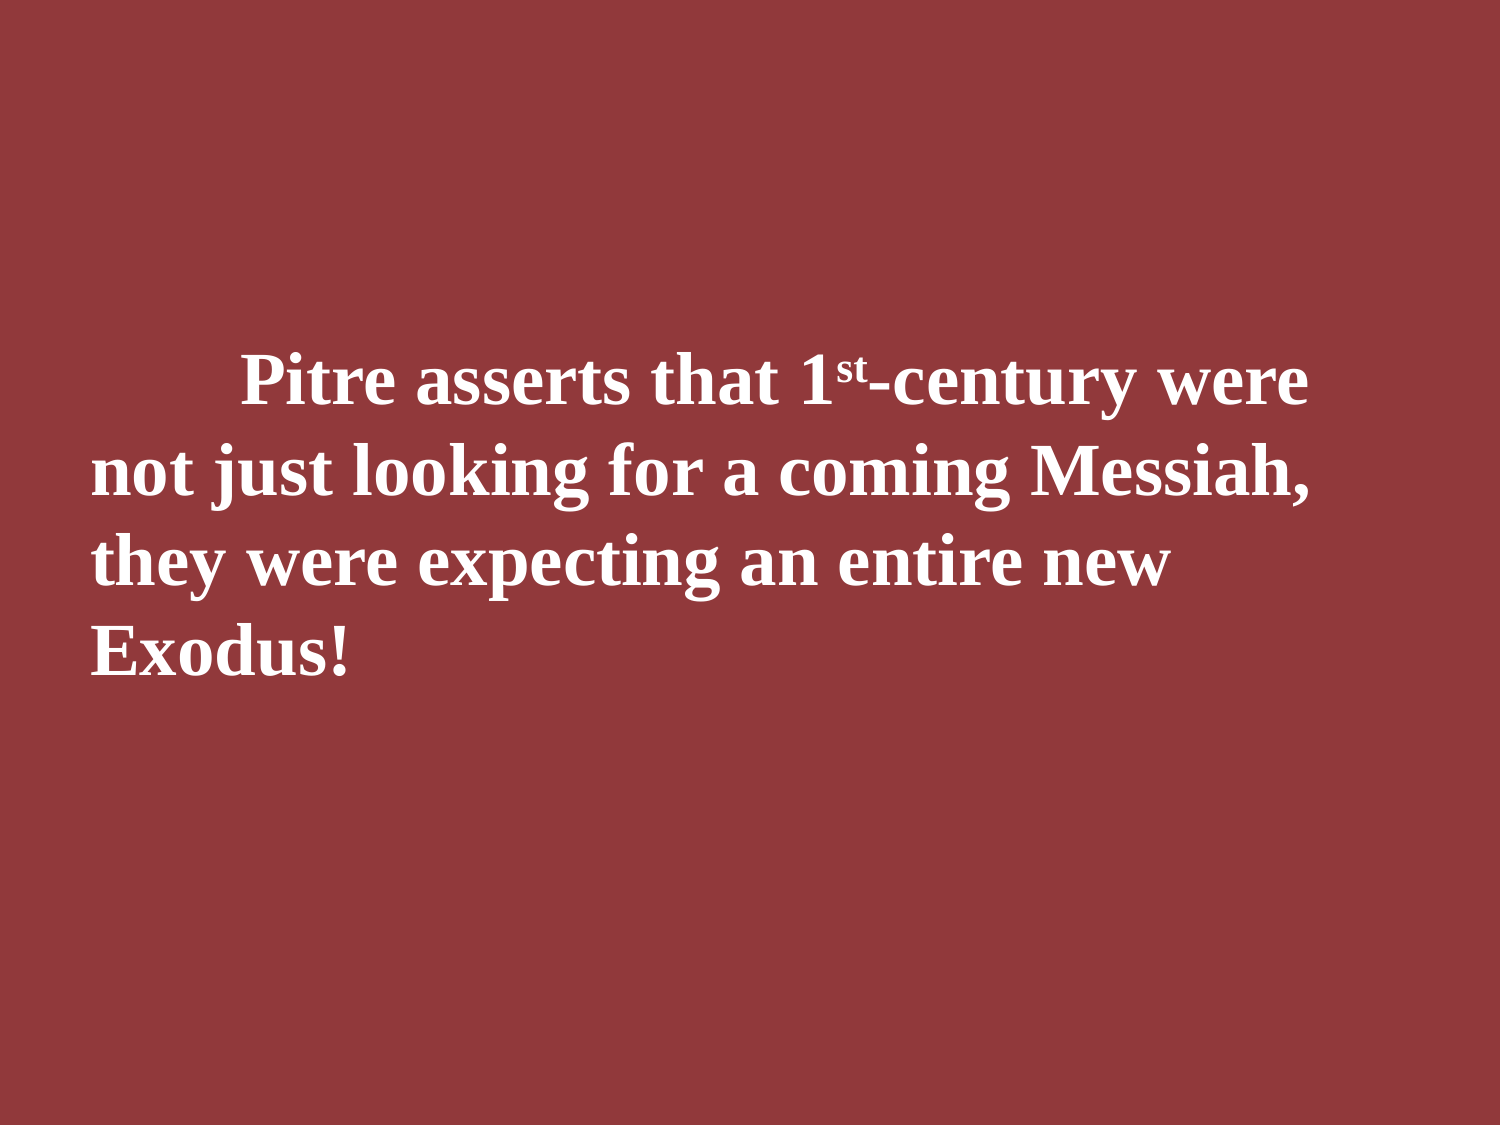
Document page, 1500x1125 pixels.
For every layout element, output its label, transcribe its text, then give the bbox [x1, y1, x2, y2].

list Pitre asserts that 1st-century were not just looking for a coming Messiah, they were expecting an entire new Exodus! [75, 112, 1425, 1005]
